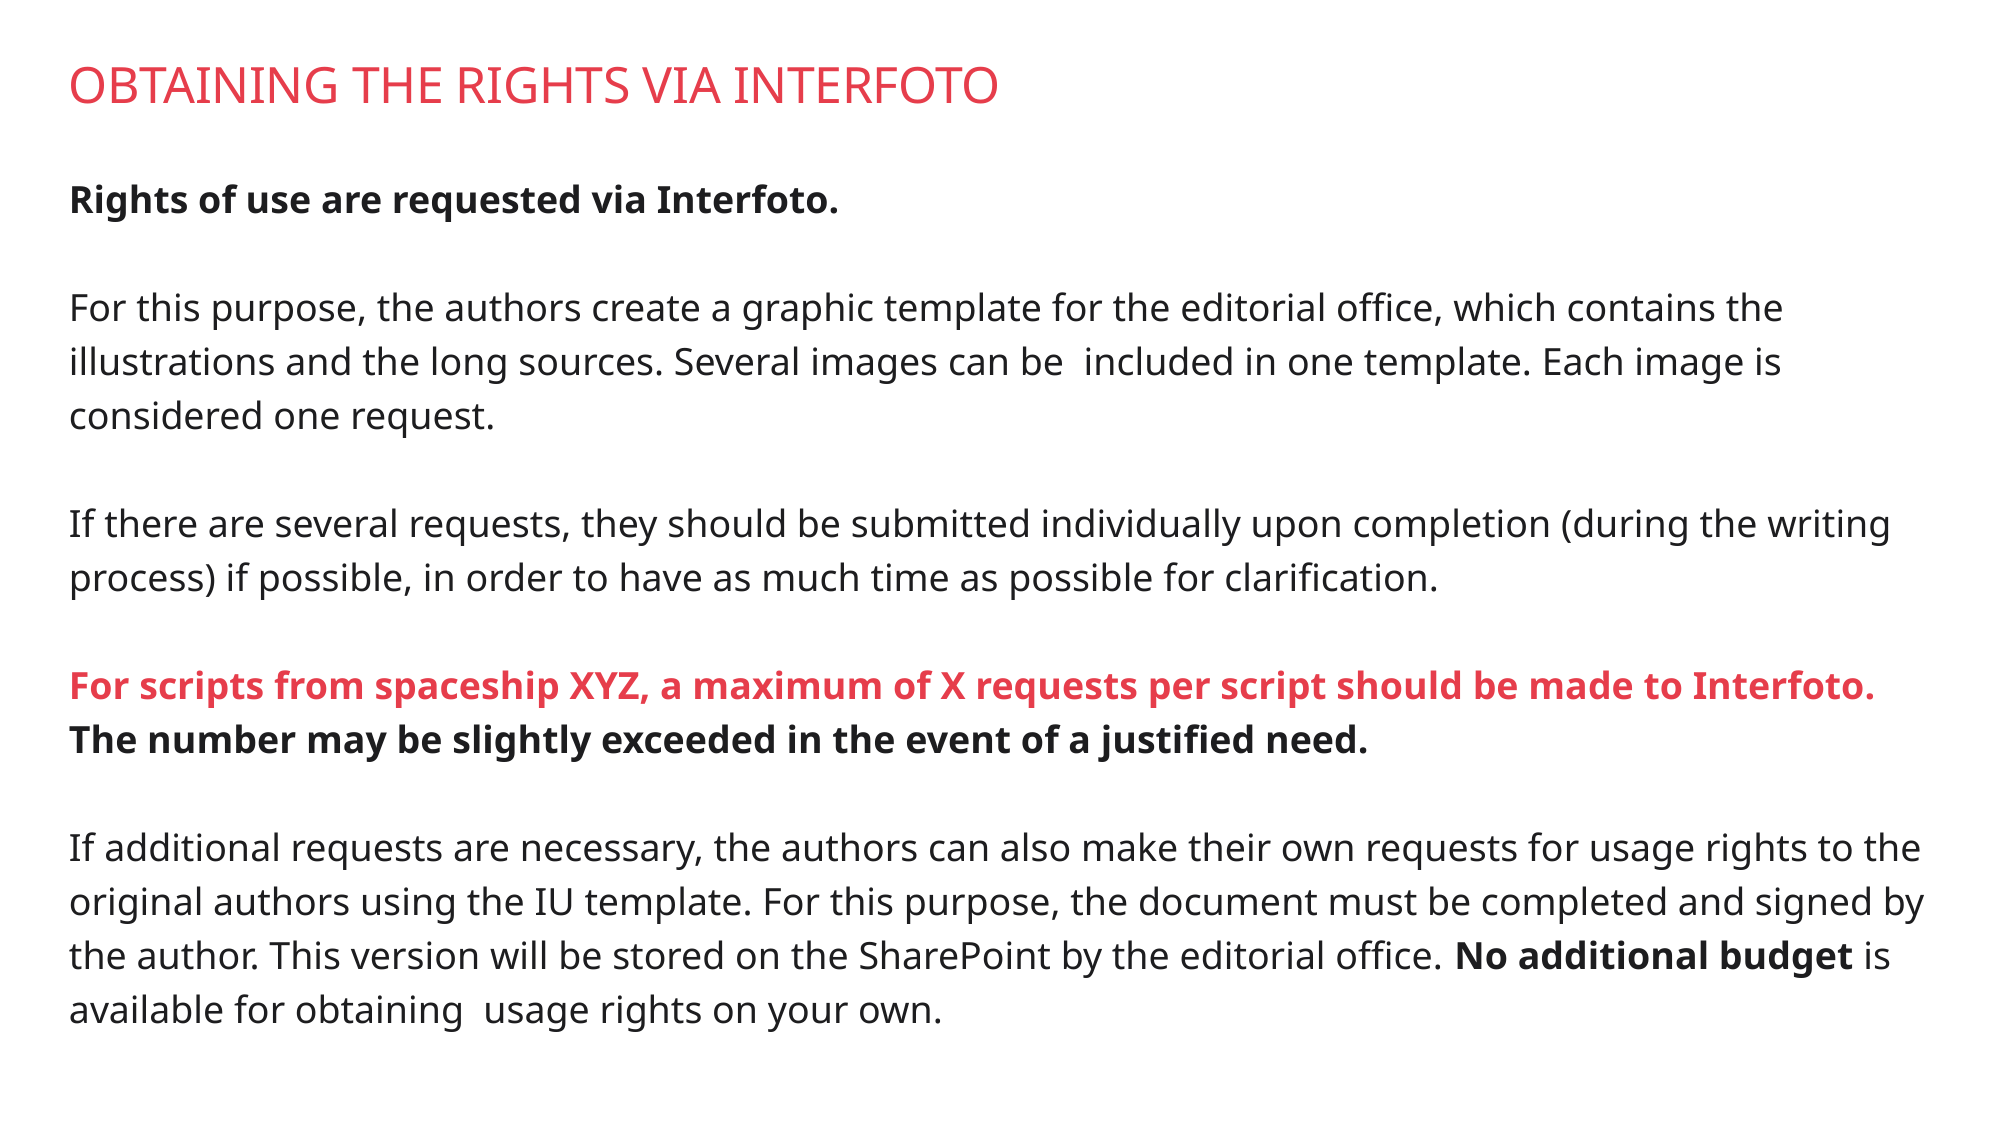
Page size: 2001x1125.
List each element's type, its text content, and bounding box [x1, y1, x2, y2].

list Rights of use are requested via Interfoto. For this purpose, the authors create a graphic template for the editorial office, which contains the illustrations and the long sources. Several images can be included in one template. Each image is considered one request. If there are several requests, they should be submitted individually upon completion (during the writing process) if possible, in order to have as much time as possible for clarification. For scripts from spaceship XYZ, a maximum of X requests per script should be made to Interfoto. The number may be slightly exceeded in the event of a justified need. If additional requests are necessary, the authors can also make their own requests for usage rights to the original authors using the IU template. For this purpose, the document must be completed and signed by the author. This version will be stored on the SharePoint by the editorial office. No additional budget is available for obtaining usage rights on your own. [69, 167, 1931, 1007]
title Obtaining the rights via Interfoto [69, 56, 1931, 119]
